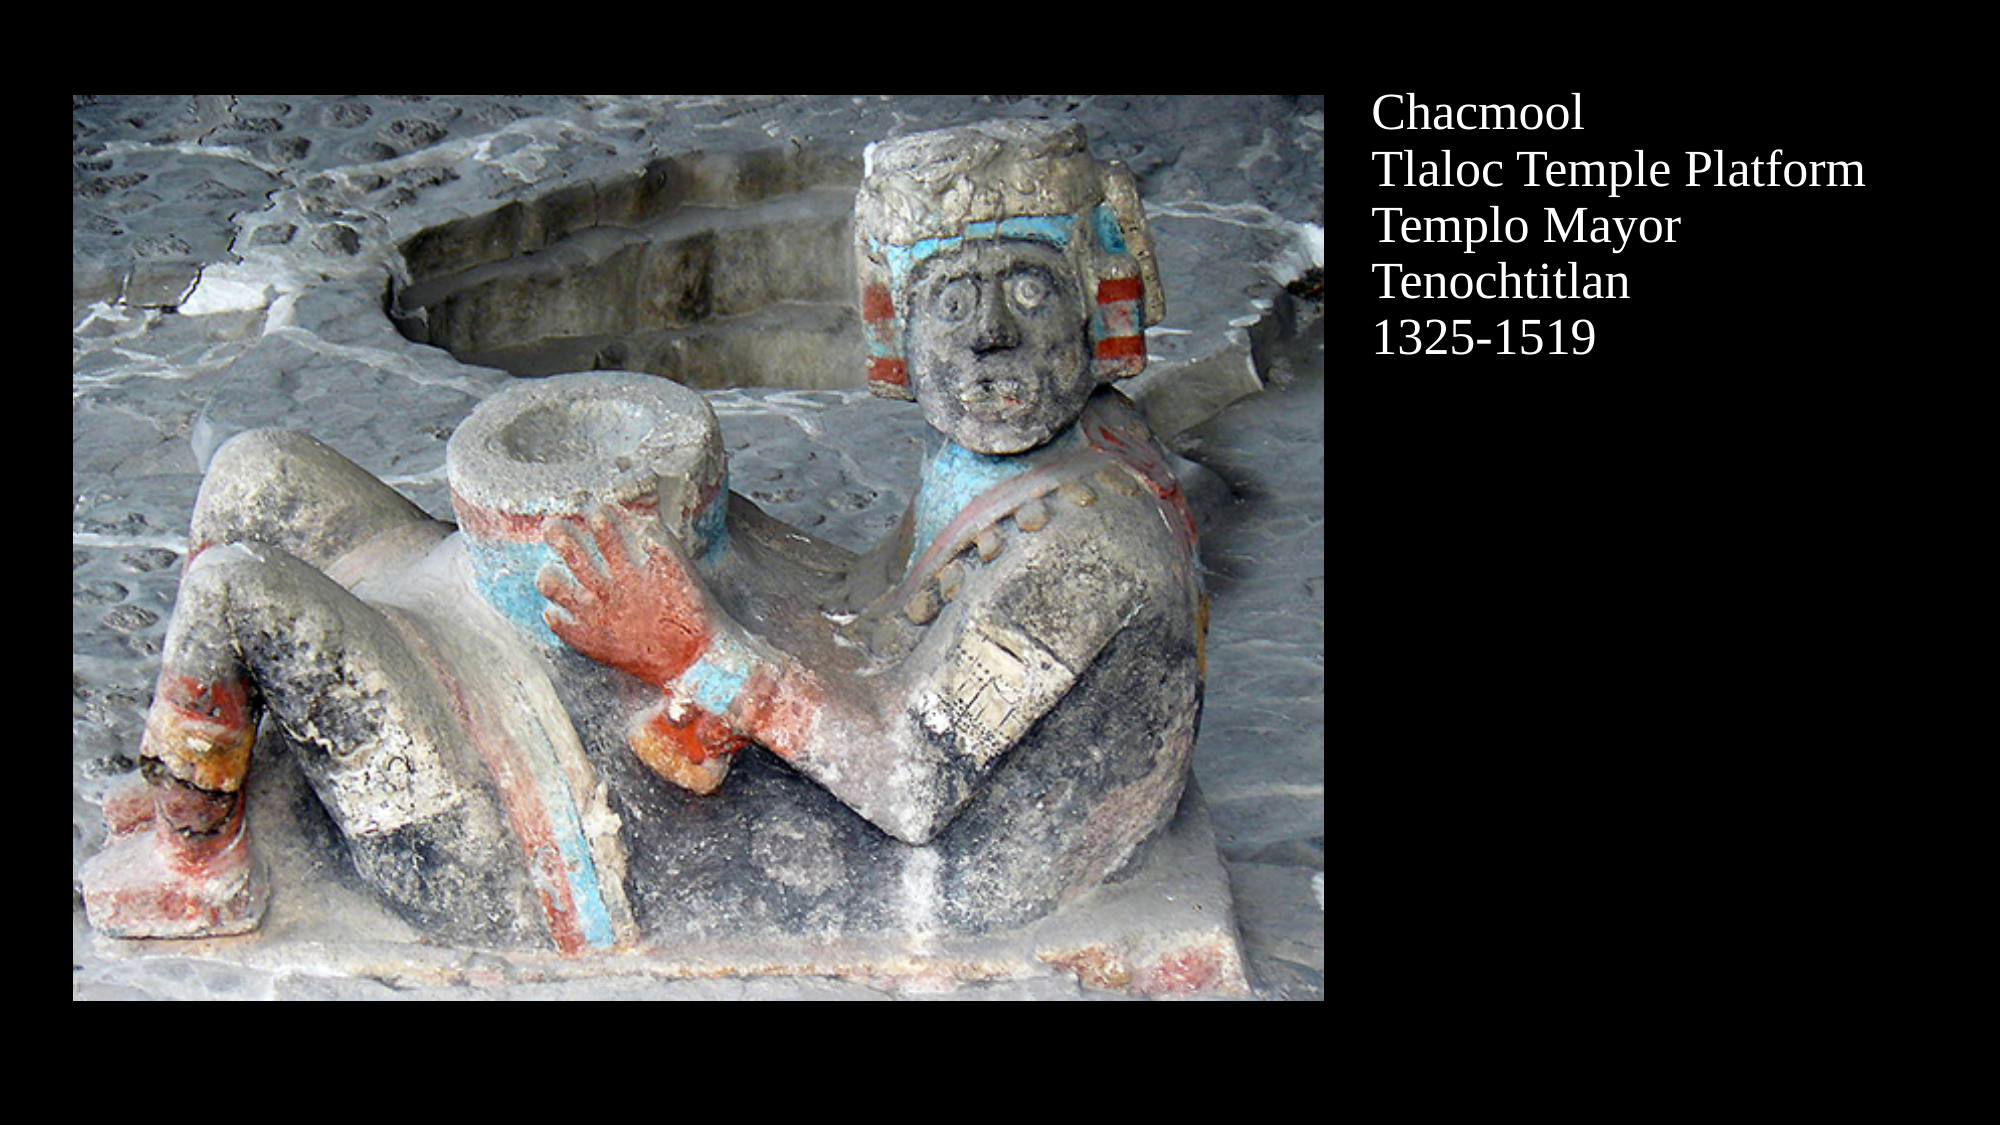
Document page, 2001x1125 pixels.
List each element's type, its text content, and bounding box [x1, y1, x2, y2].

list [73, 95, 1324, 1001]
title Chacmool Tlaloc Temple Platform Templo Mayor Tenochtitlan 1325-1519 [1356, 95, 1957, 356]
